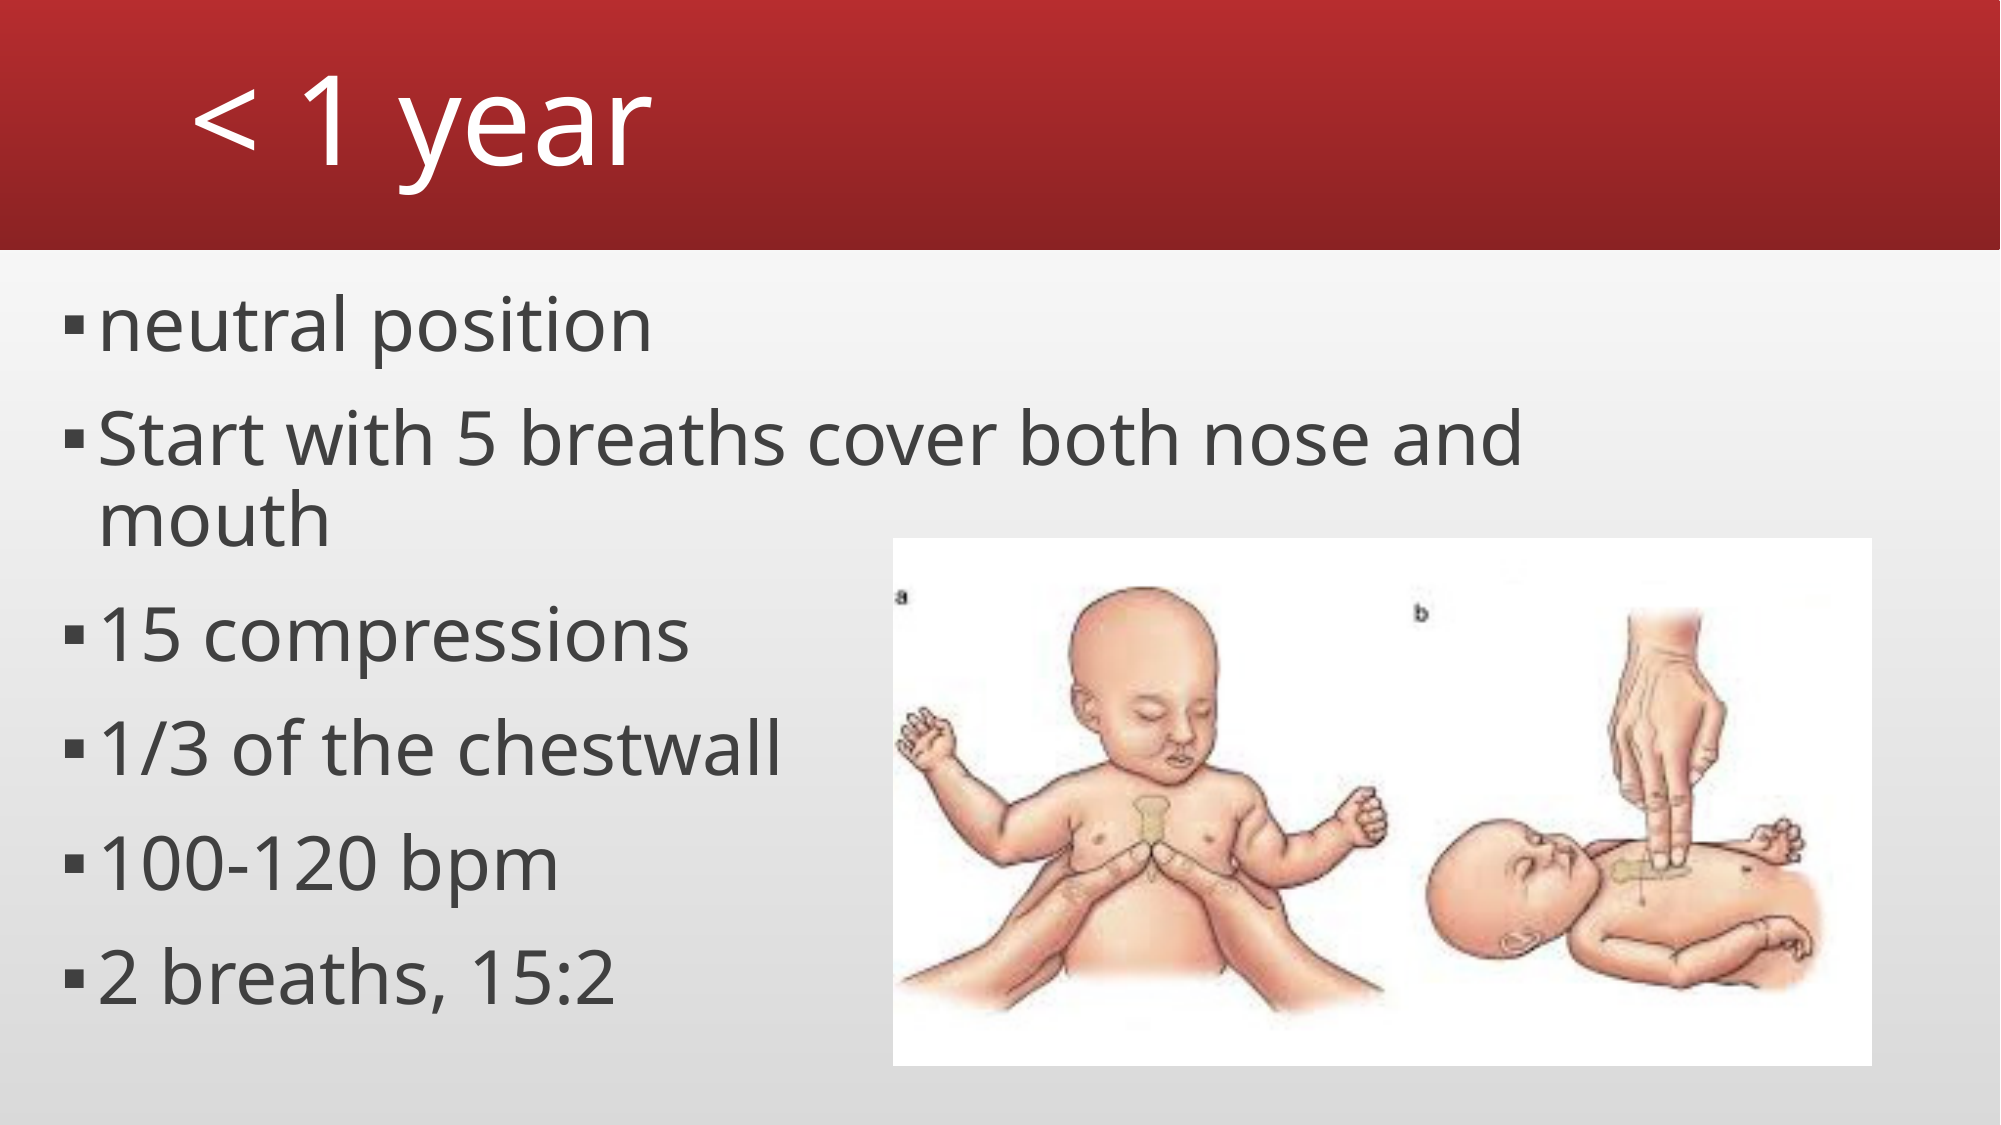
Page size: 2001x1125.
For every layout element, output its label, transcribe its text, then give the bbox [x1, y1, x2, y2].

list neutral position Start with 5 breaths cover both nose and mouth 15 compressions 1/3 of the chestwall 100-120 bpm 2 breaths, 15:2 [46, 278, 1696, 1029]
picture [893, 538, 1872, 1066]
title < 1 year [174, 16, 1825, 234]
